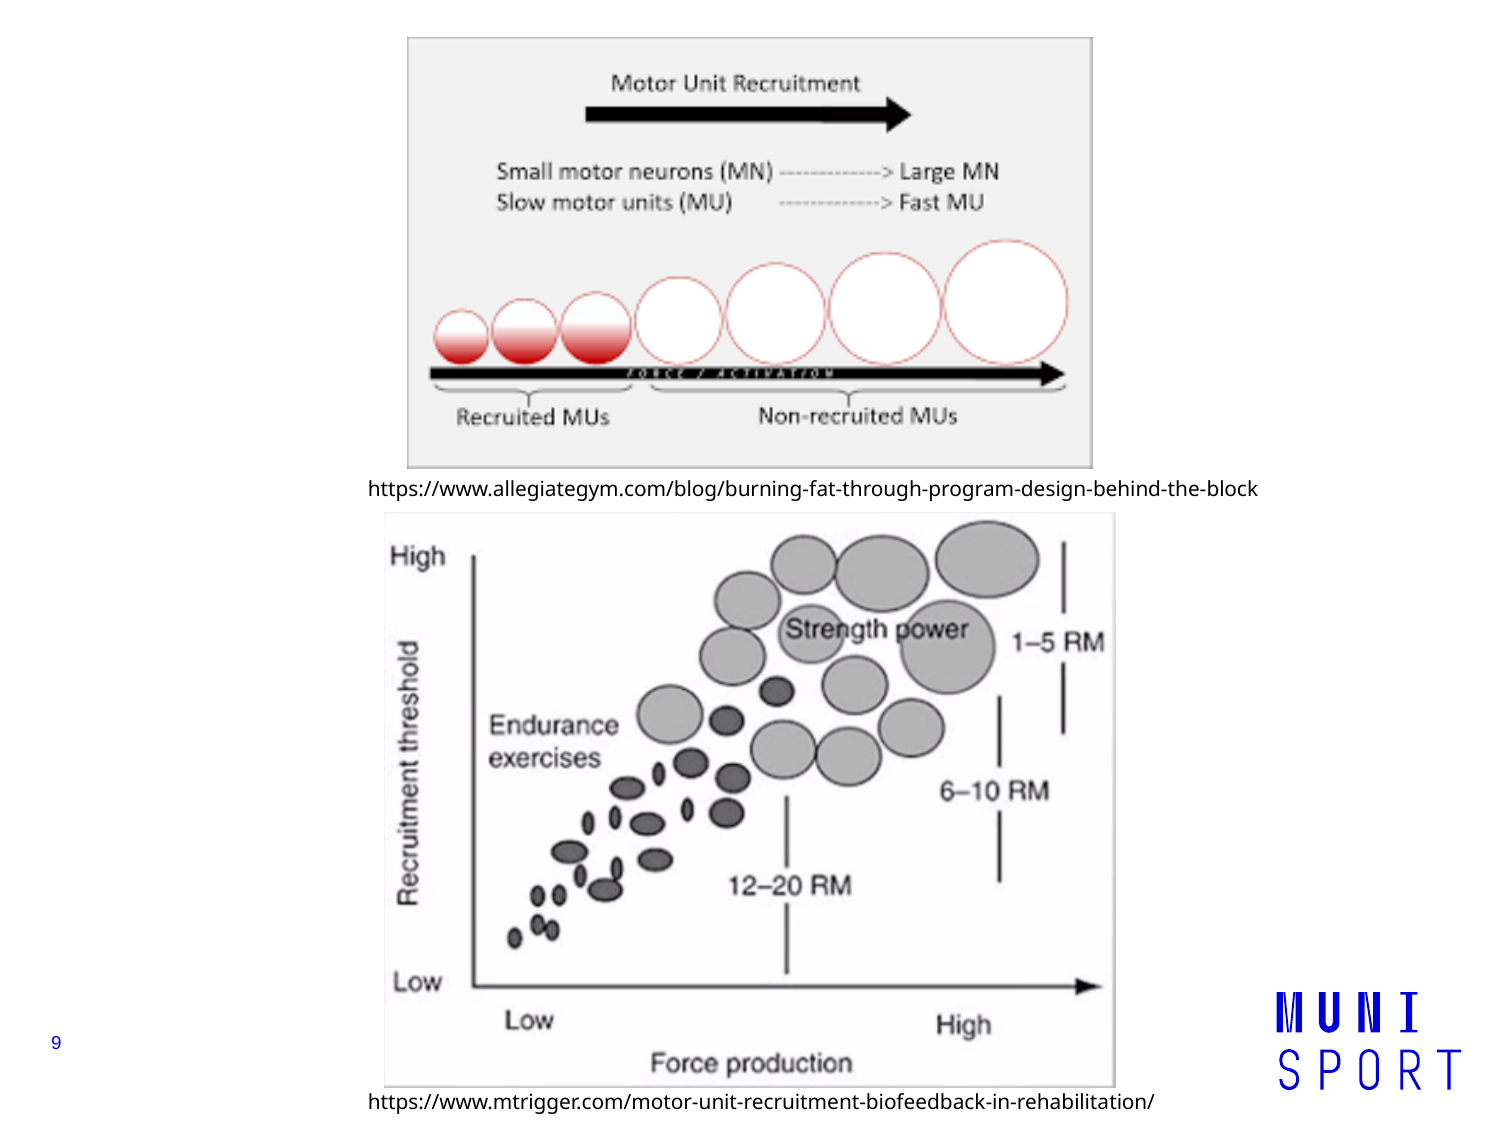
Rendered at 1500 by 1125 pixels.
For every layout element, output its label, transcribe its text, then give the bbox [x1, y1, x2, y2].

text_box https://www.mtrigger.com/motor-unit-recruitment-biofeedback-in-rehabilitation/ [353, 1081, 1293, 1121]
text_box https://www.allegiategym.com/blog/burning-fat-through-program-design-behind-the-block [353, 467, 1500, 508]
slide_number 9 [50, 1021, 82, 1063]
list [407, 37, 1093, 469]
picture [384, 512, 1116, 1088]
